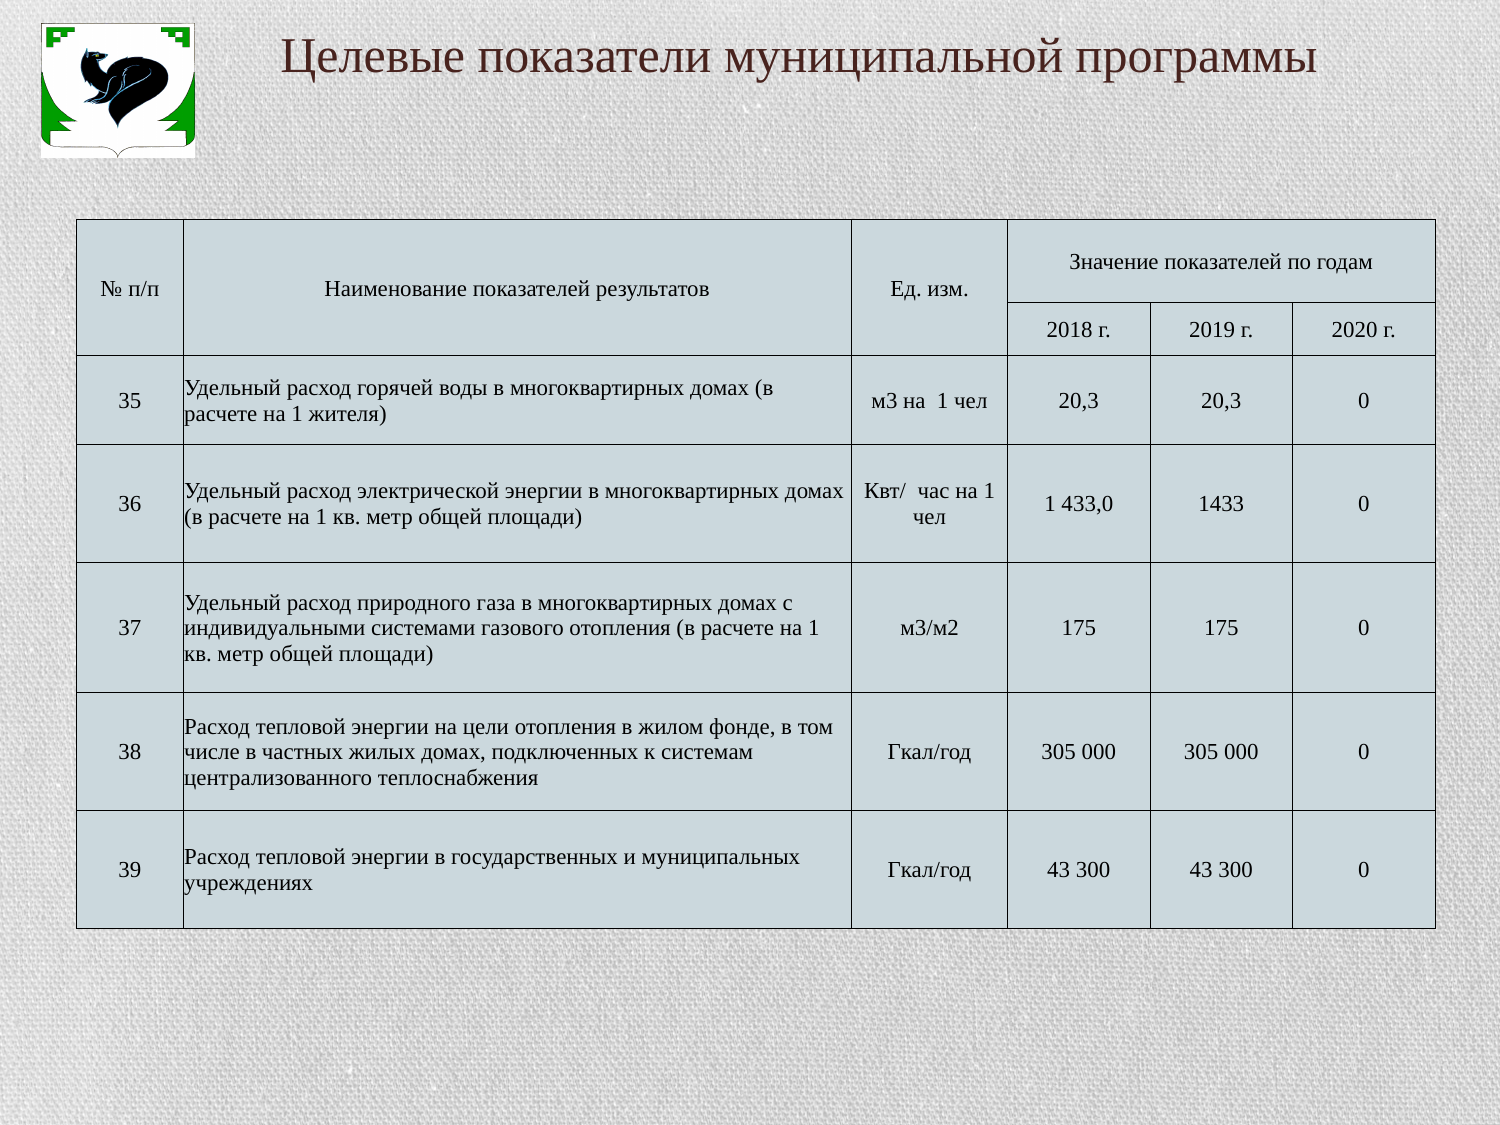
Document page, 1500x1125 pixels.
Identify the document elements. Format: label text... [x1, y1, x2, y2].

table_cell 1433 [1151, 445, 1292, 562]
table_cell 2020 г. [1293, 303, 1435, 355]
table_cell Удельный расход природного газа в многоквартирных домах с индивидуальными системами газового отопления (в расчете на 1 кв. метр общей площади) [184, 563, 851, 692]
table_cell 175 [1008, 563, 1150, 692]
table_cell м3/м2 [852, 563, 1007, 692]
table_cell 20,3 [1008, 356, 1150, 444]
table_cell Гкал/год [852, 811, 1007, 928]
table_cell 175 [1151, 563, 1292, 692]
table_cell 0 [1293, 563, 1435, 692]
table_cell м3 на 1 чел [852, 356, 1007, 444]
table_cell 0 [1293, 445, 1435, 562]
table_cell 0 [1293, 356, 1435, 444]
table_cell 2019 г. [1151, 303, 1292, 355]
table_cell Расход тепловой энергии в государственных и муниципальных учреждениях [184, 811, 851, 928]
table_cell Квт/ час на 1 чел [852, 445, 1007, 562]
table_cell 43 300 [1151, 811, 1292, 928]
table_cell 305 000 [1151, 693, 1292, 810]
table_cell 37 [77, 563, 183, 692]
table_header № п/п [77, 220, 183, 355]
table_header Ед. изм. [852, 220, 1007, 355]
table_cell Удельный расход электрической энергии в многоквартирных домах (в расчете на 1 кв. метр общей площади) [184, 445, 851, 562]
picture [40, 22, 195, 158]
table_cell 35 [77, 356, 183, 444]
table_cell Удельный расход горячей воды в многоквартирных домах (в расчете на 1 жителя) [184, 356, 851, 444]
table_cell 39 [77, 811, 183, 928]
table_cell 2018 г. [1008, 303, 1150, 355]
table_header Наименование показателей результатов [184, 220, 851, 355]
table_cell Расход тепловой энергии на цели отопления в жилом фонде, в том числе в частных жилых домах, подключенных к системам централизованного теплоснабжения [184, 693, 851, 810]
table_cell 36 [77, 445, 183, 562]
table_cell Гкал/год [852, 693, 1007, 810]
table_cell 38 [77, 693, 183, 810]
text_box Целевые показатели муниципальной программы [265, 14, 1500, 90]
table_header Значение показателей по годам [1008, 220, 1435, 302]
table_cell 0 [1293, 811, 1435, 928]
table_cell 305 000 [1008, 693, 1150, 810]
table_cell 1 433,0 [1008, 445, 1150, 562]
table_cell 43 300 [1008, 811, 1150, 928]
table_cell 0 [1293, 693, 1435, 810]
table_cell 20,3 [1151, 356, 1292, 444]
